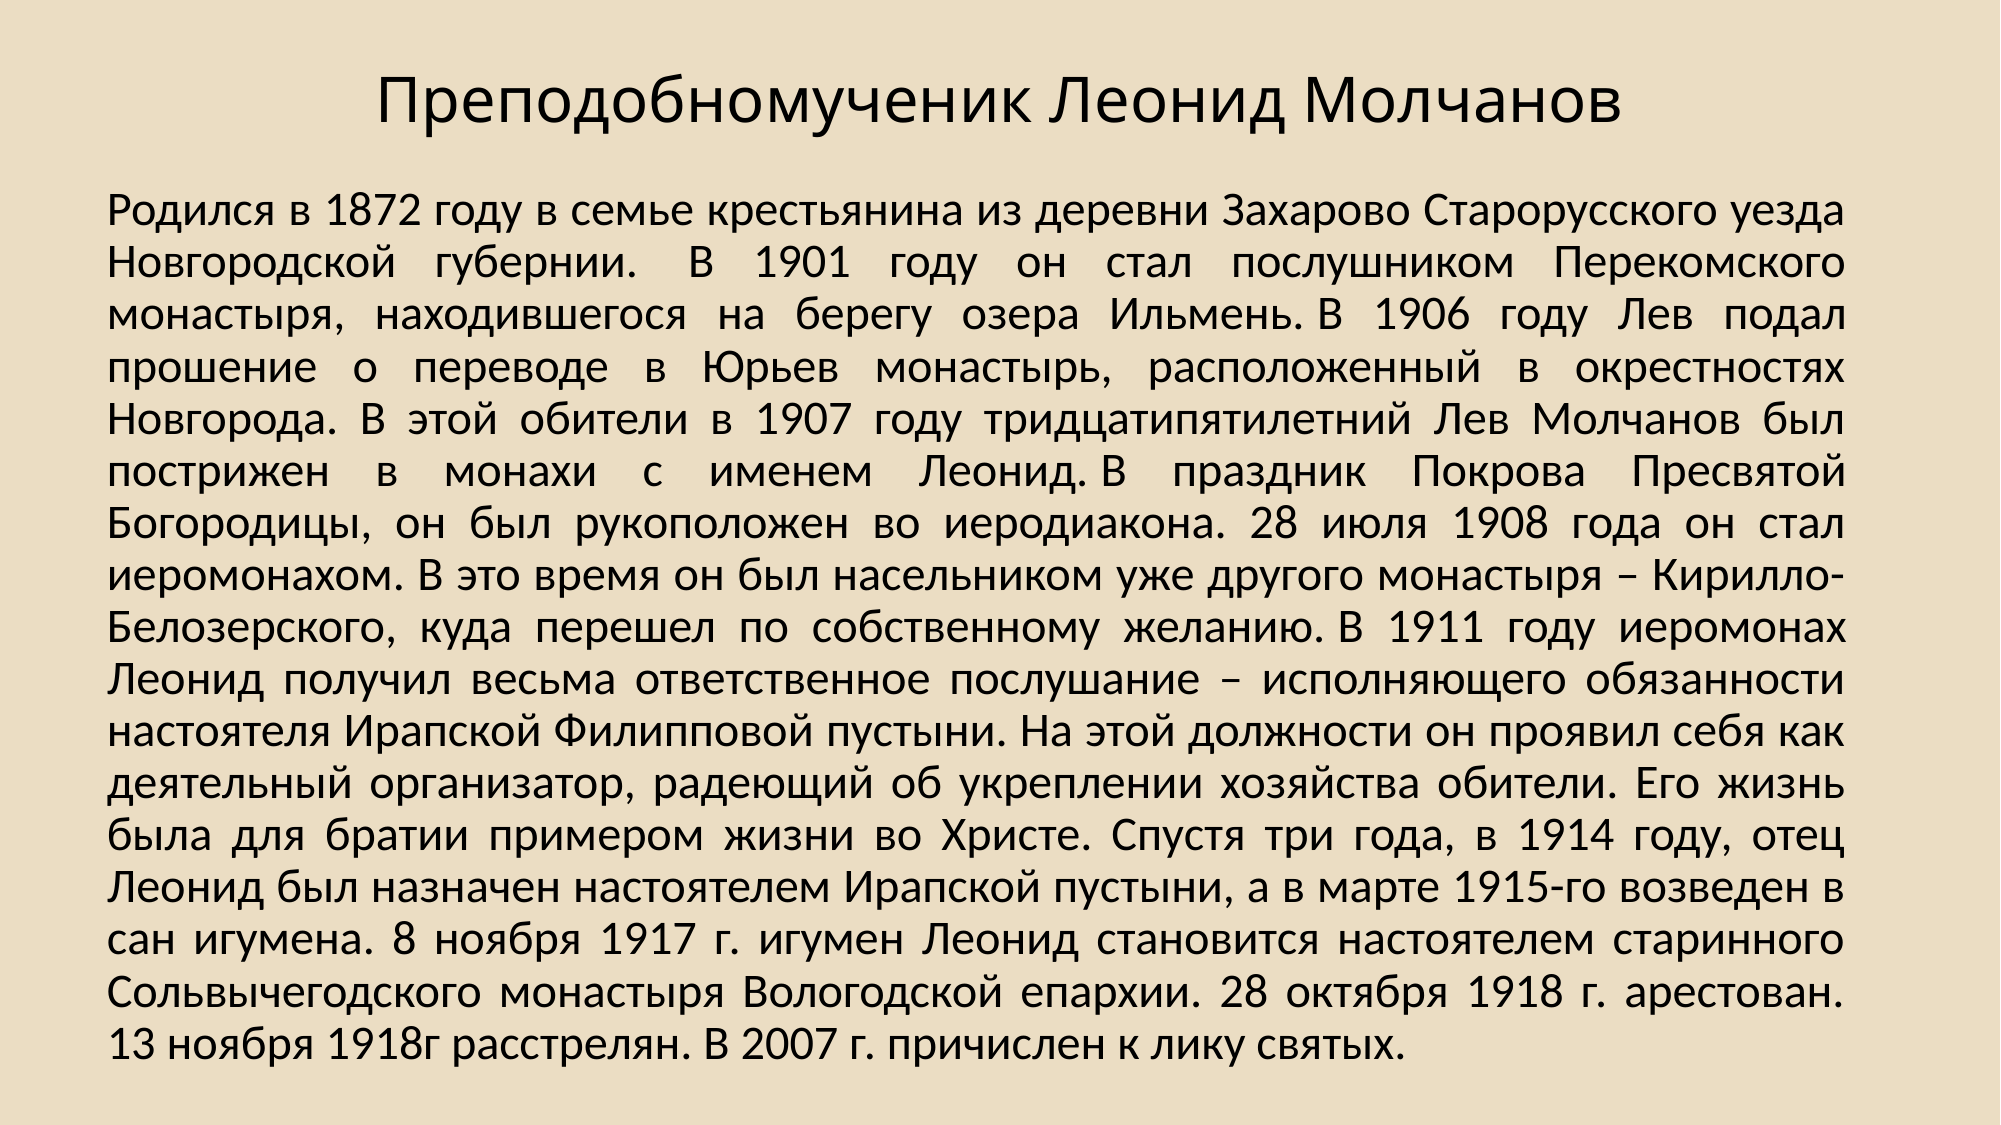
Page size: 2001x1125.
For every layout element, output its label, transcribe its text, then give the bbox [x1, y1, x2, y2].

list Родился в 1872 году в семье крестьянина из деревни Захарово Старорусского уезда Новгородской губернии. В 1901 году он стал послушником Перекомского монастыря, находившегося на берегу озера Ильмень. В 1906 году Лев подал прошение о переводе в Юрьев монастырь, расположенный в окрестностях Новгорода. В этой обители в 1907 году тридцатипятилетний Лев Молчанов был пострижен в монахи с именем Леонид. В праздник Покрова Пресвятой Богородицы, он был рукоположен во иеродиакона. 28 июля 1908 года он стал иеромонахом. В это время он был насельником уже другого монастыря – Кирилло-Белозерского, куда перешел по собственному желанию. В 1911 году иеромонах Леонид получил весьма ответственное послушание – исполняющего обязанности настоятеля Ирапской Филипповой пустыни. На этой должности он проявил себя как деятельный организатор, радеющий об укреплении хозяйства обители. Его жизнь была для братии примером жизни во Христе. Спустя три года, в 1914 году, отец Леонид был назначен настоятелем Ирапской пустыни, а в марте 1915-го возведен в сан игумена. 8 ноября 1917 г. игумен Леонид становится настоятелем старинного Сольвычегодского монастыря Вологодской епархии. 28 октября 1918 г. арестован. 13 ноября 1918г расстрелян. В 2007 г. причислен к лику святых. [91, 176, 1863, 1099]
title Преподобномученик Леонид Молчанов [137, 59, 1863, 146]
